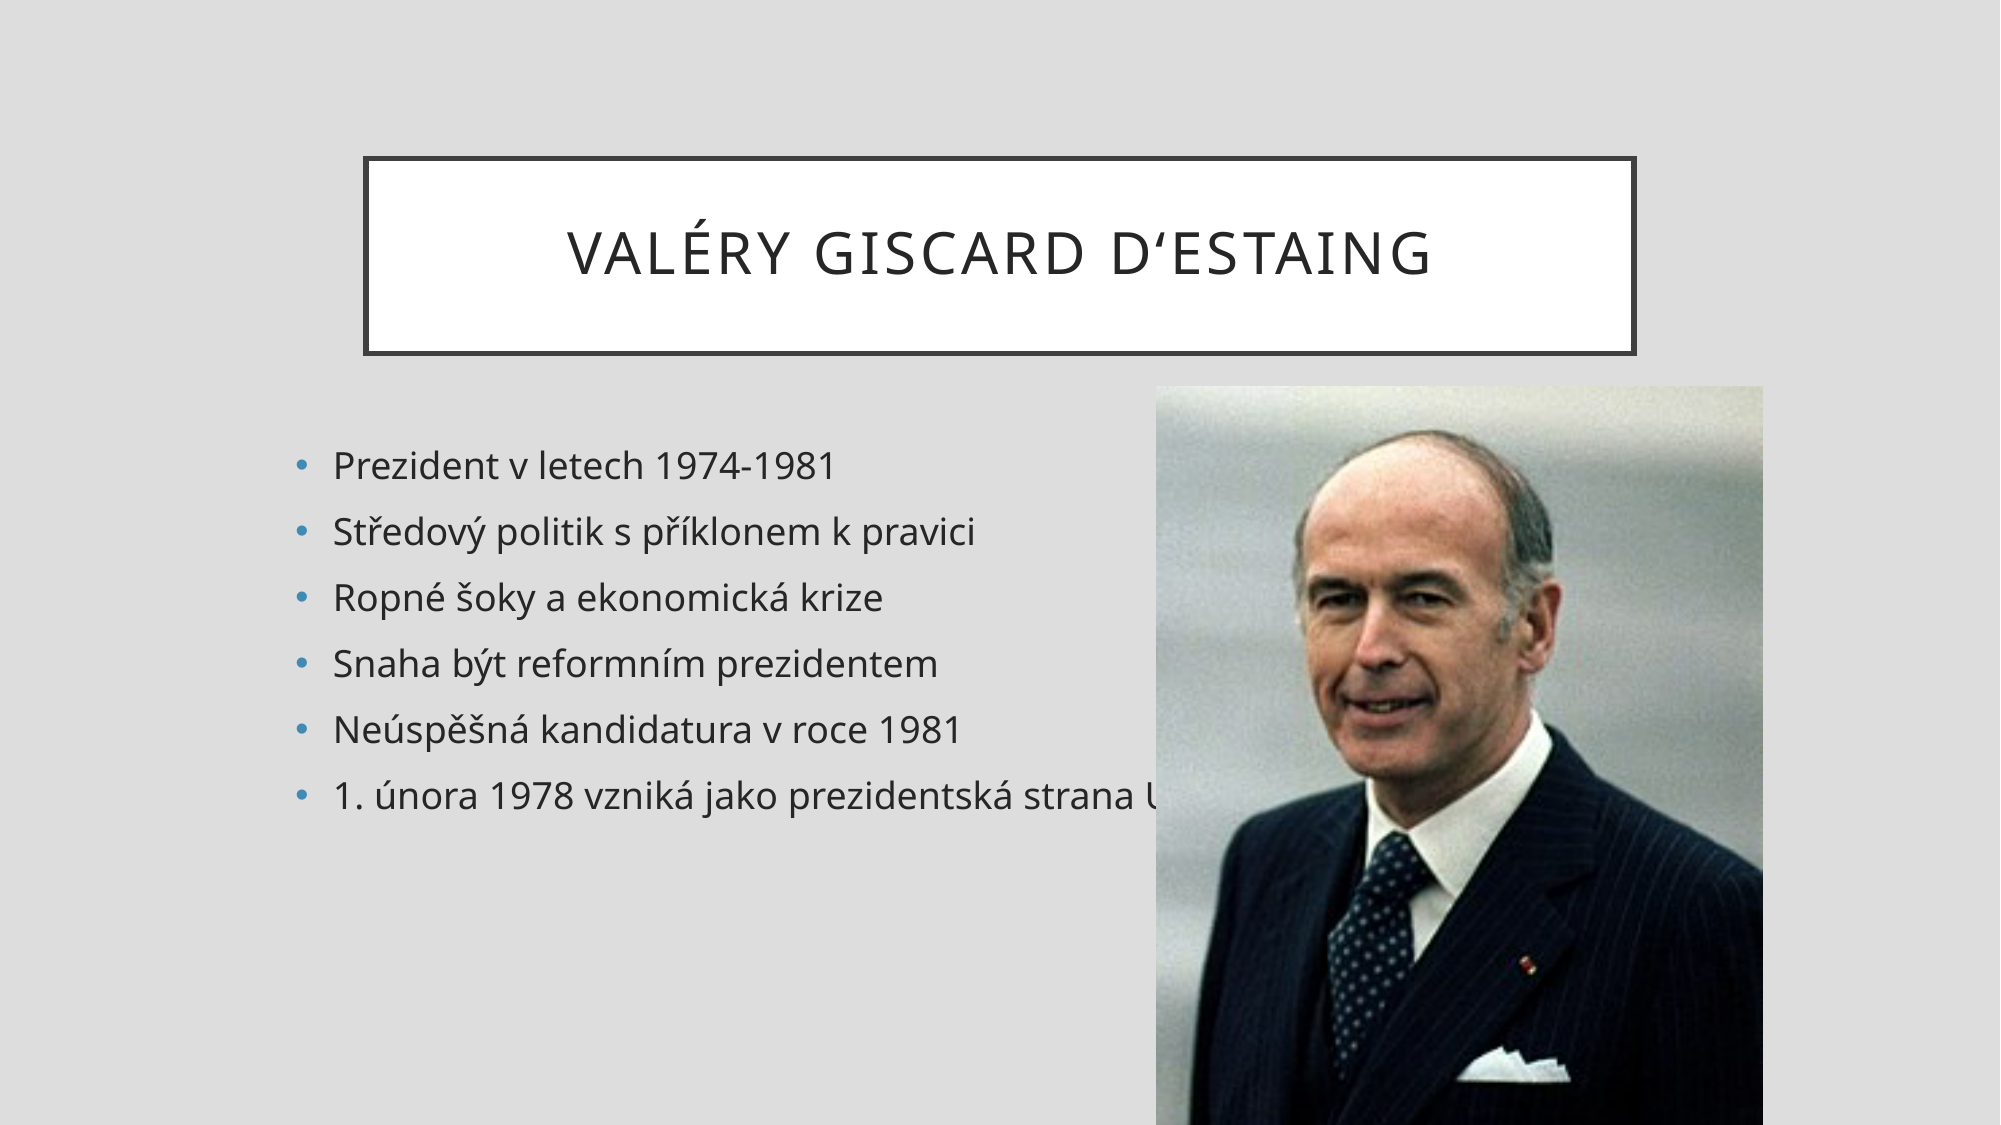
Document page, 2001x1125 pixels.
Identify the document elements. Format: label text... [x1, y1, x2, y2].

picture [1156, 386, 1763, 1125]
title Valéry giscard D‘estaing [363, 156, 1637, 356]
list Prezident v letech 1974-1981 Středový politik s příklonem k pravici Ropné šoky a ekonomická krize Snaha být reformním prezidentem Neúspěšná kandidatura v roce 1981 1. února 1978 vzniká jako prezidentská strana UDF [280, 435, 1156, 944]
